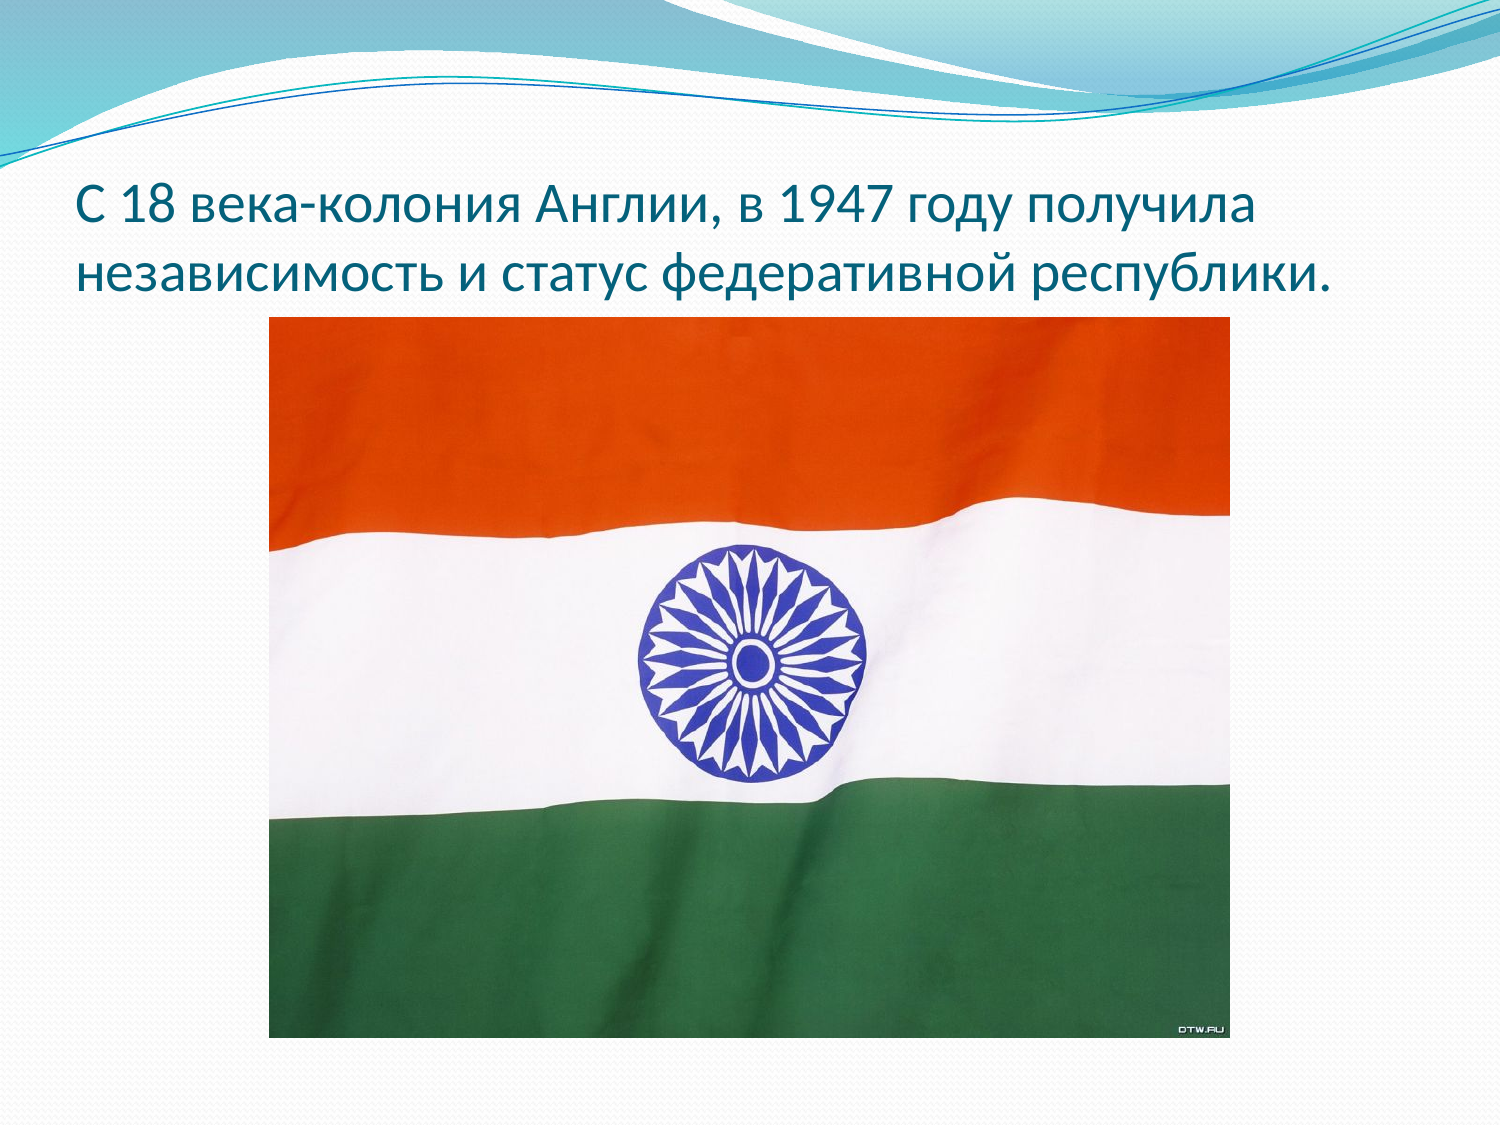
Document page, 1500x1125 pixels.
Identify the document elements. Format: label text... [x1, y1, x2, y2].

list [269, 317, 1231, 1038]
title С 18 века-колония Англии, в 1947 году получила независимость и статус федеративной республики. [75, 115, 1425, 303]
